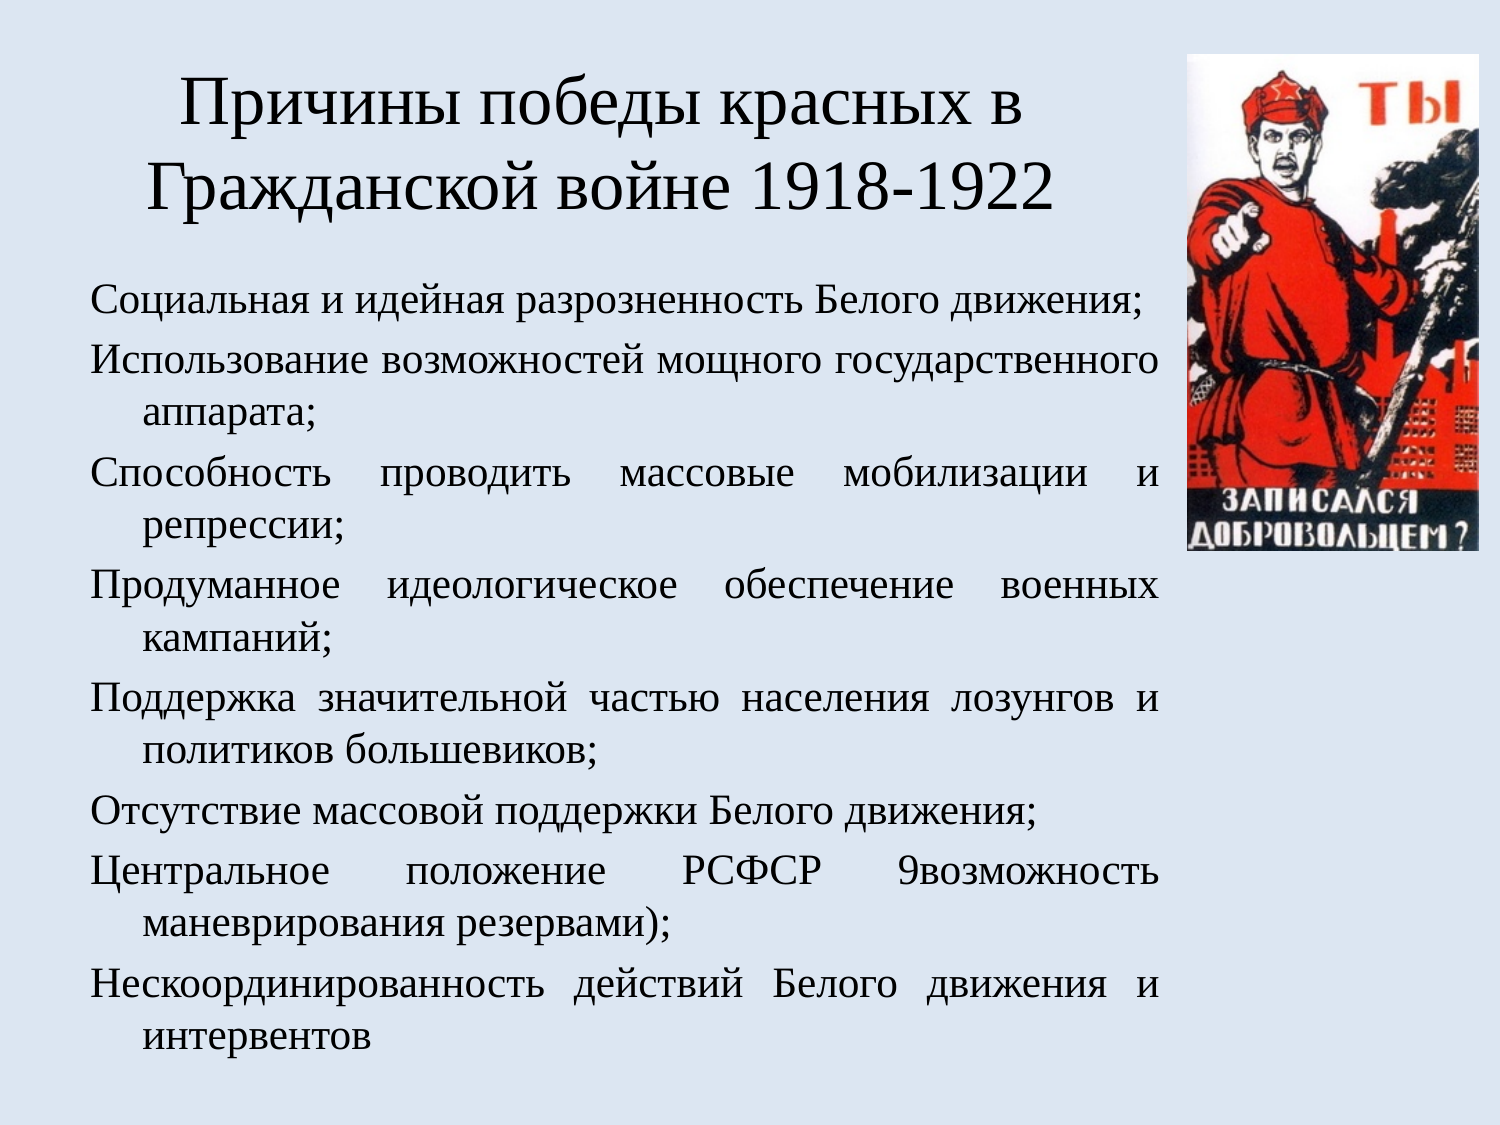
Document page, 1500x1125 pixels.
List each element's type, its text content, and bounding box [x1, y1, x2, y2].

picture [1186, 54, 1479, 551]
list Социальная и идейная разрозненность Белого движения; Использование возможностей мощного государственного аппарата; Способность проводить массовые мобилизации и репрессии; Продуманное идеологическое обеспечение военных кампаний; Поддержка значительной частью населения лозунгов и политиков большевиков; Отсутствие массовой поддержки Белого движения; Центральное положение РСФСР 9возможность маневрирования резервами); Нескоординированность действий Белого движения и интервентов [75, 262, 1176, 1071]
title Причины победы красных в Гражданской войне 1918-1922 [29, 45, 1176, 233]
